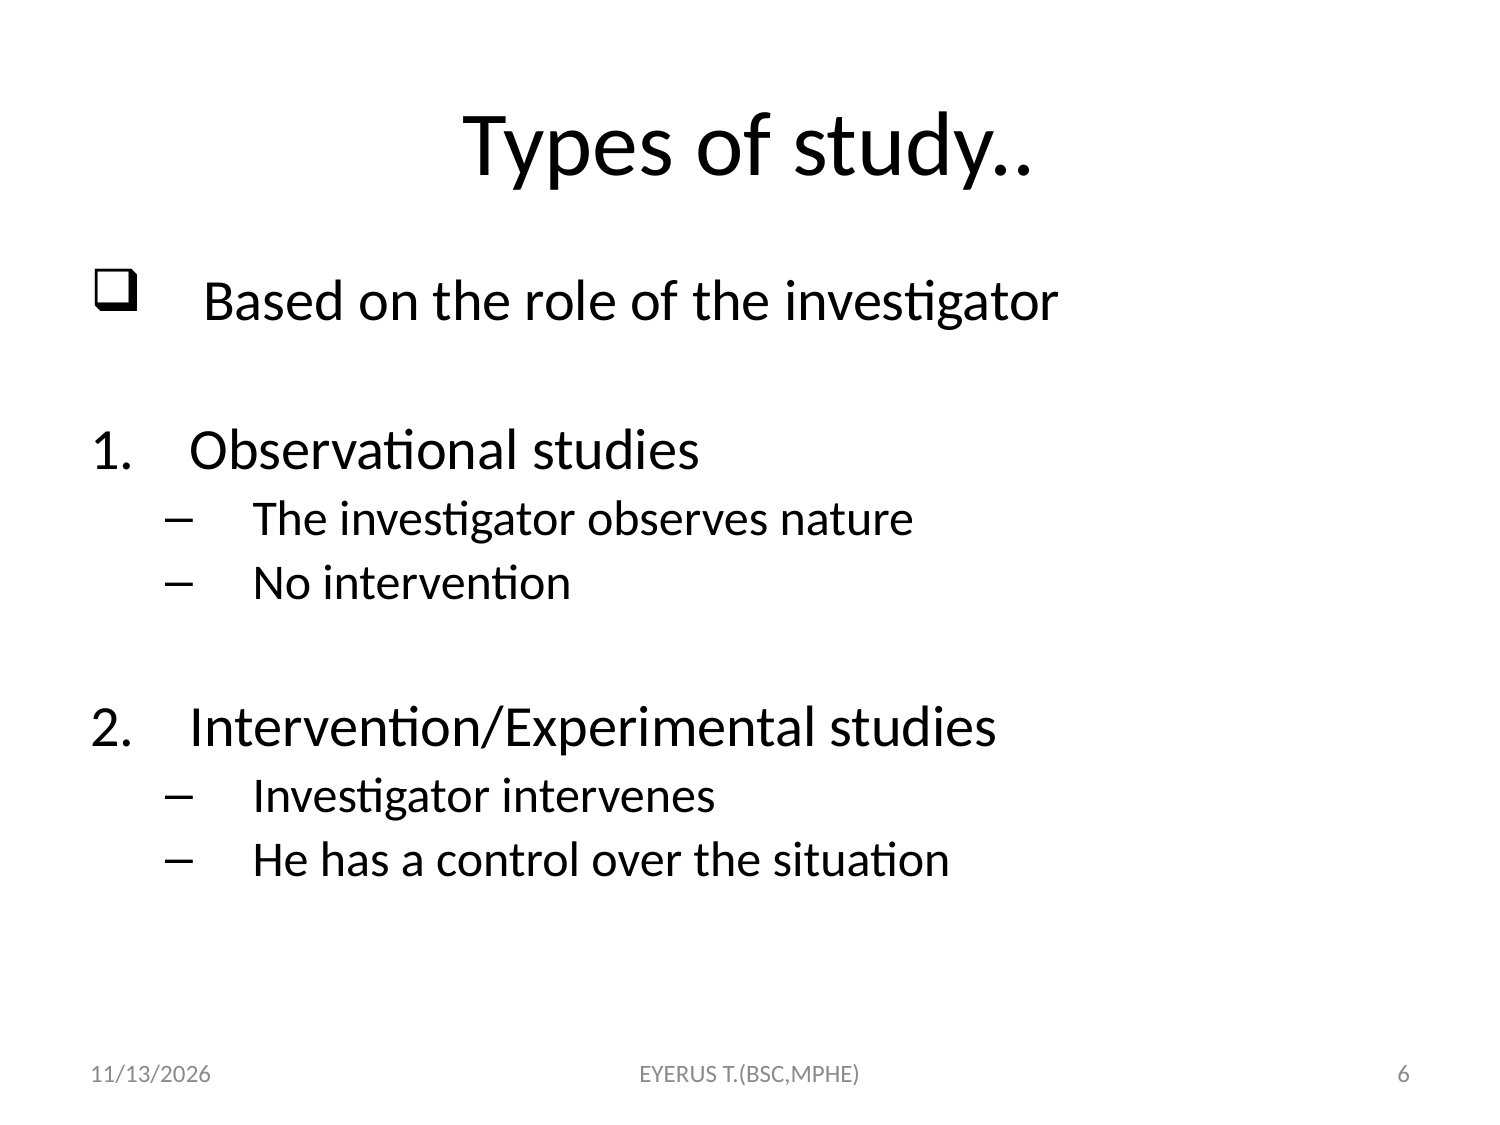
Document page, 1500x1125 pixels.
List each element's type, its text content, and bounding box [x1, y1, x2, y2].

list Based on the role of the investigator Observational studies The investigator observes nature No intervention Intervention/Experimental studies Investigator intervenes He has a control over the situation [75, 262, 1425, 1005]
slide_number 6 [1074, 1042, 1425, 1103]
title Types of study.. [75, 45, 1425, 233]
footer EYERUS T.(BSC,MPHE) [512, 1042, 988, 1103]
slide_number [75, 1042, 425, 1103]
